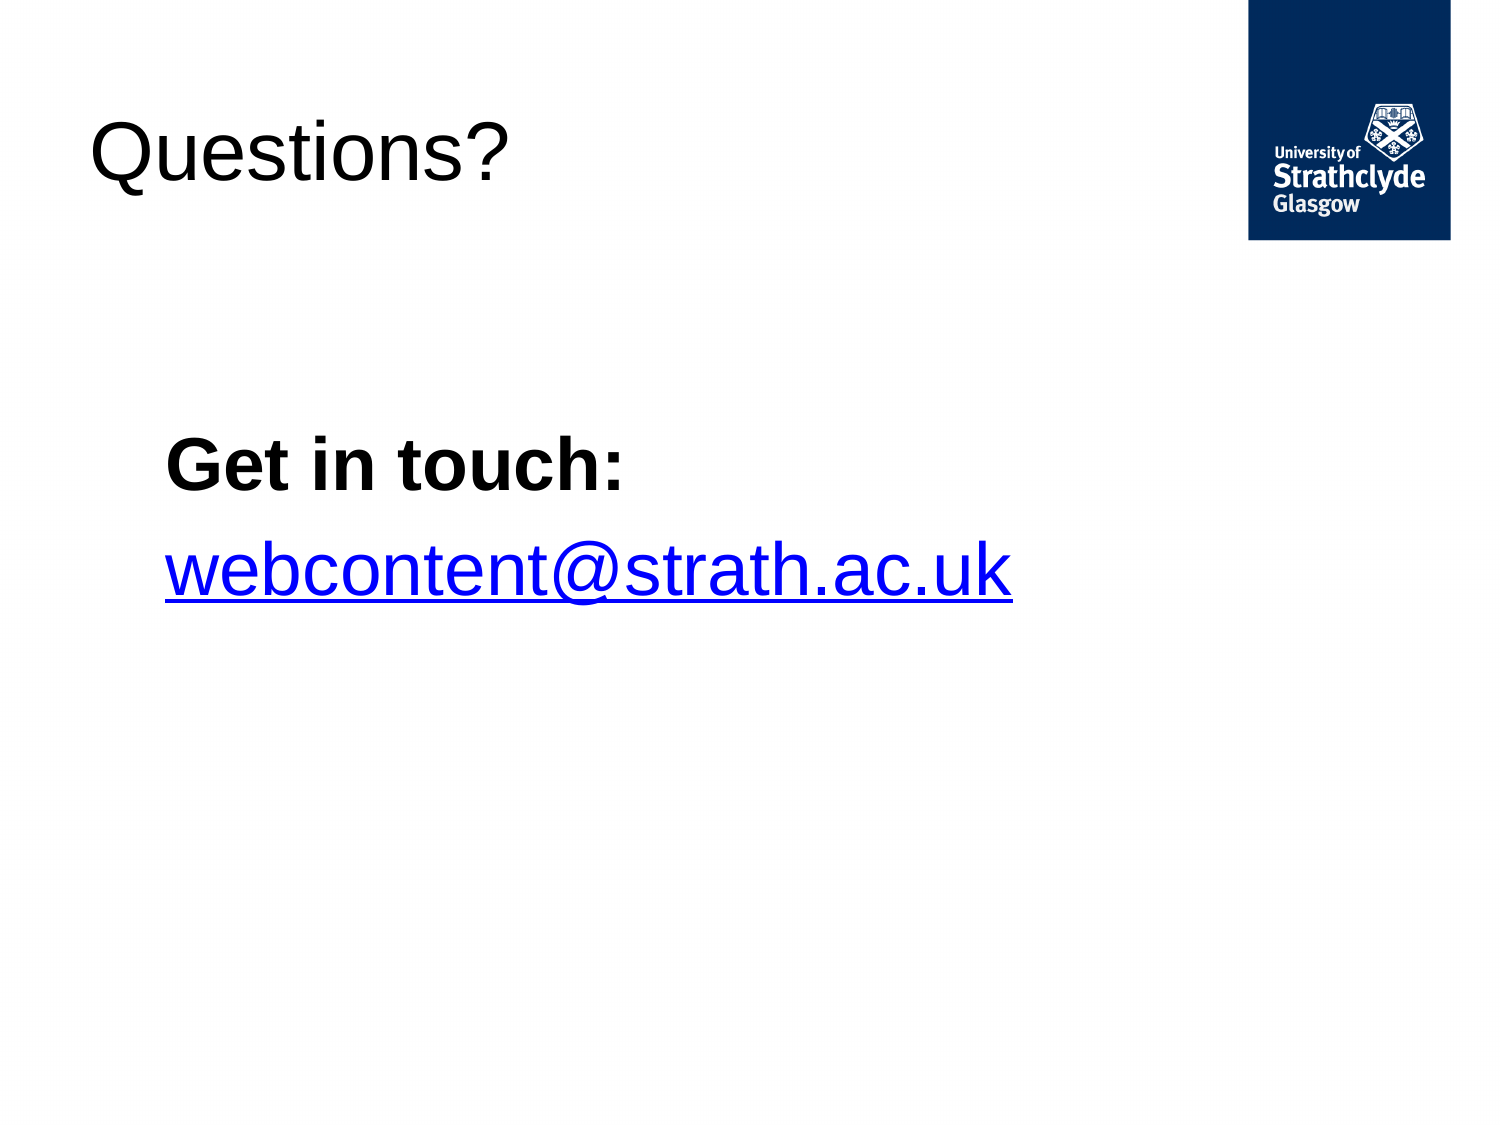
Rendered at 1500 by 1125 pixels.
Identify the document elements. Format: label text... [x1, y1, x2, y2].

title Questions? [75, 90, 1176, 244]
picture [0, 0, 1500, 1125]
list Get in touch: webcontent@strath.ac.uk [75, 302, 1400, 1047]
